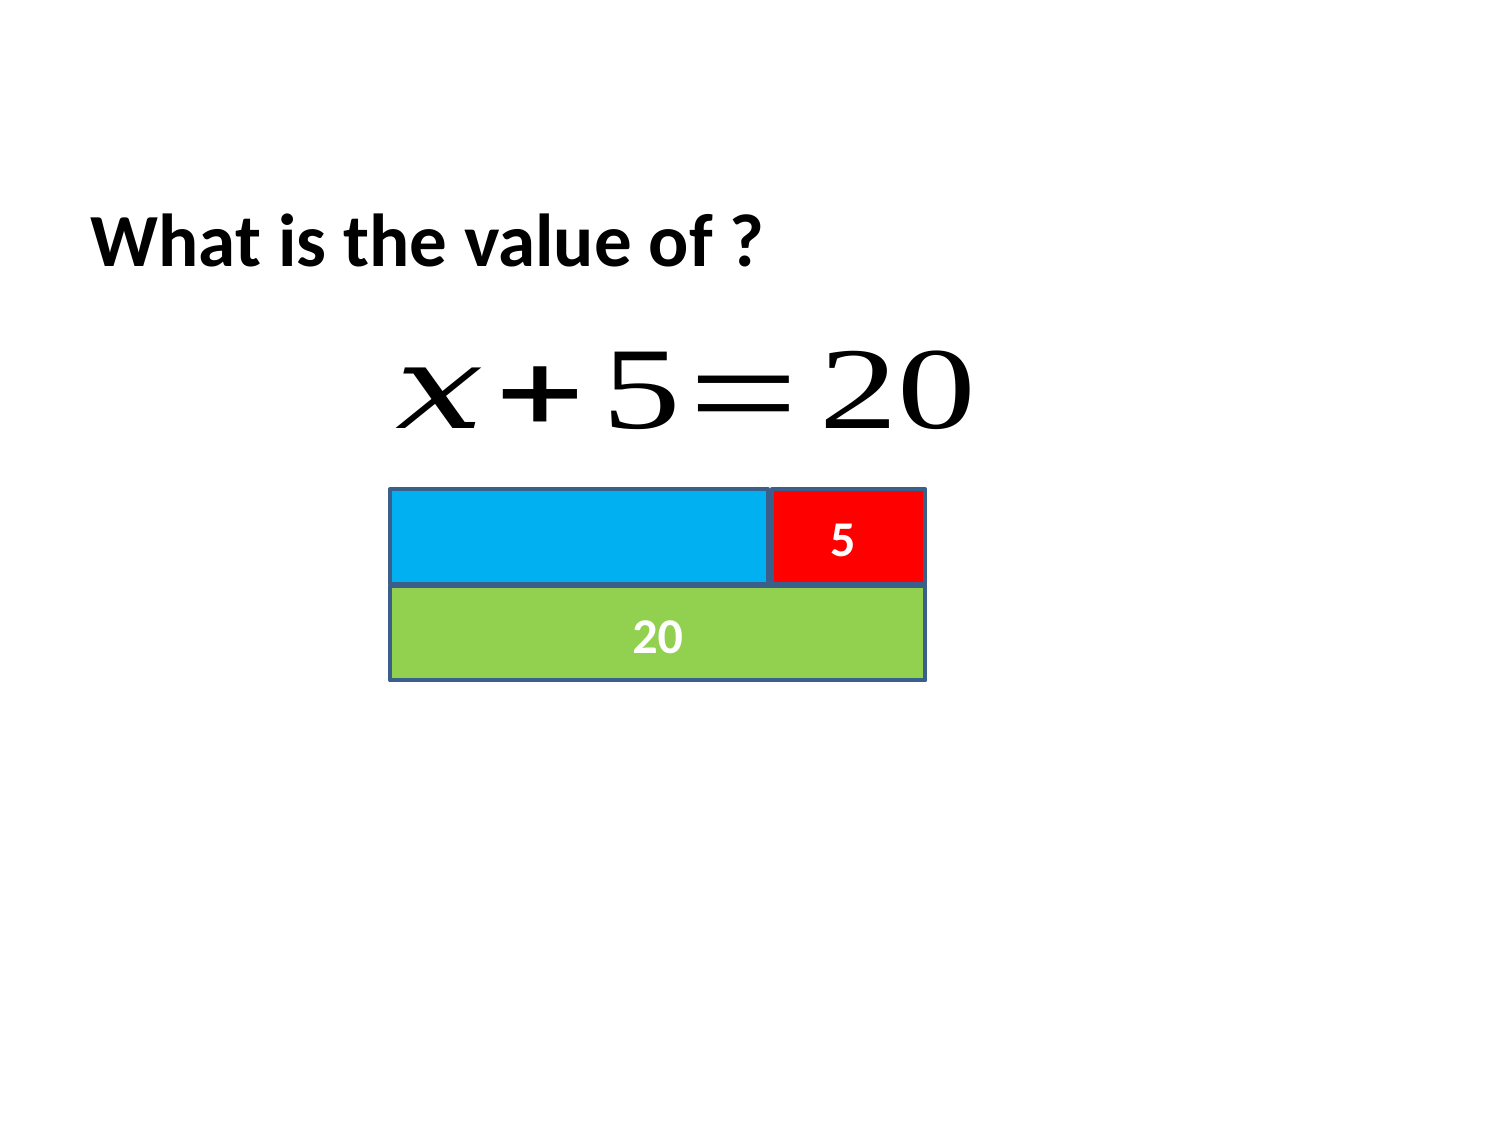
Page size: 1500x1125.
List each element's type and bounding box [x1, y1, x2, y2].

text_box [389, 489, 926, 681]
